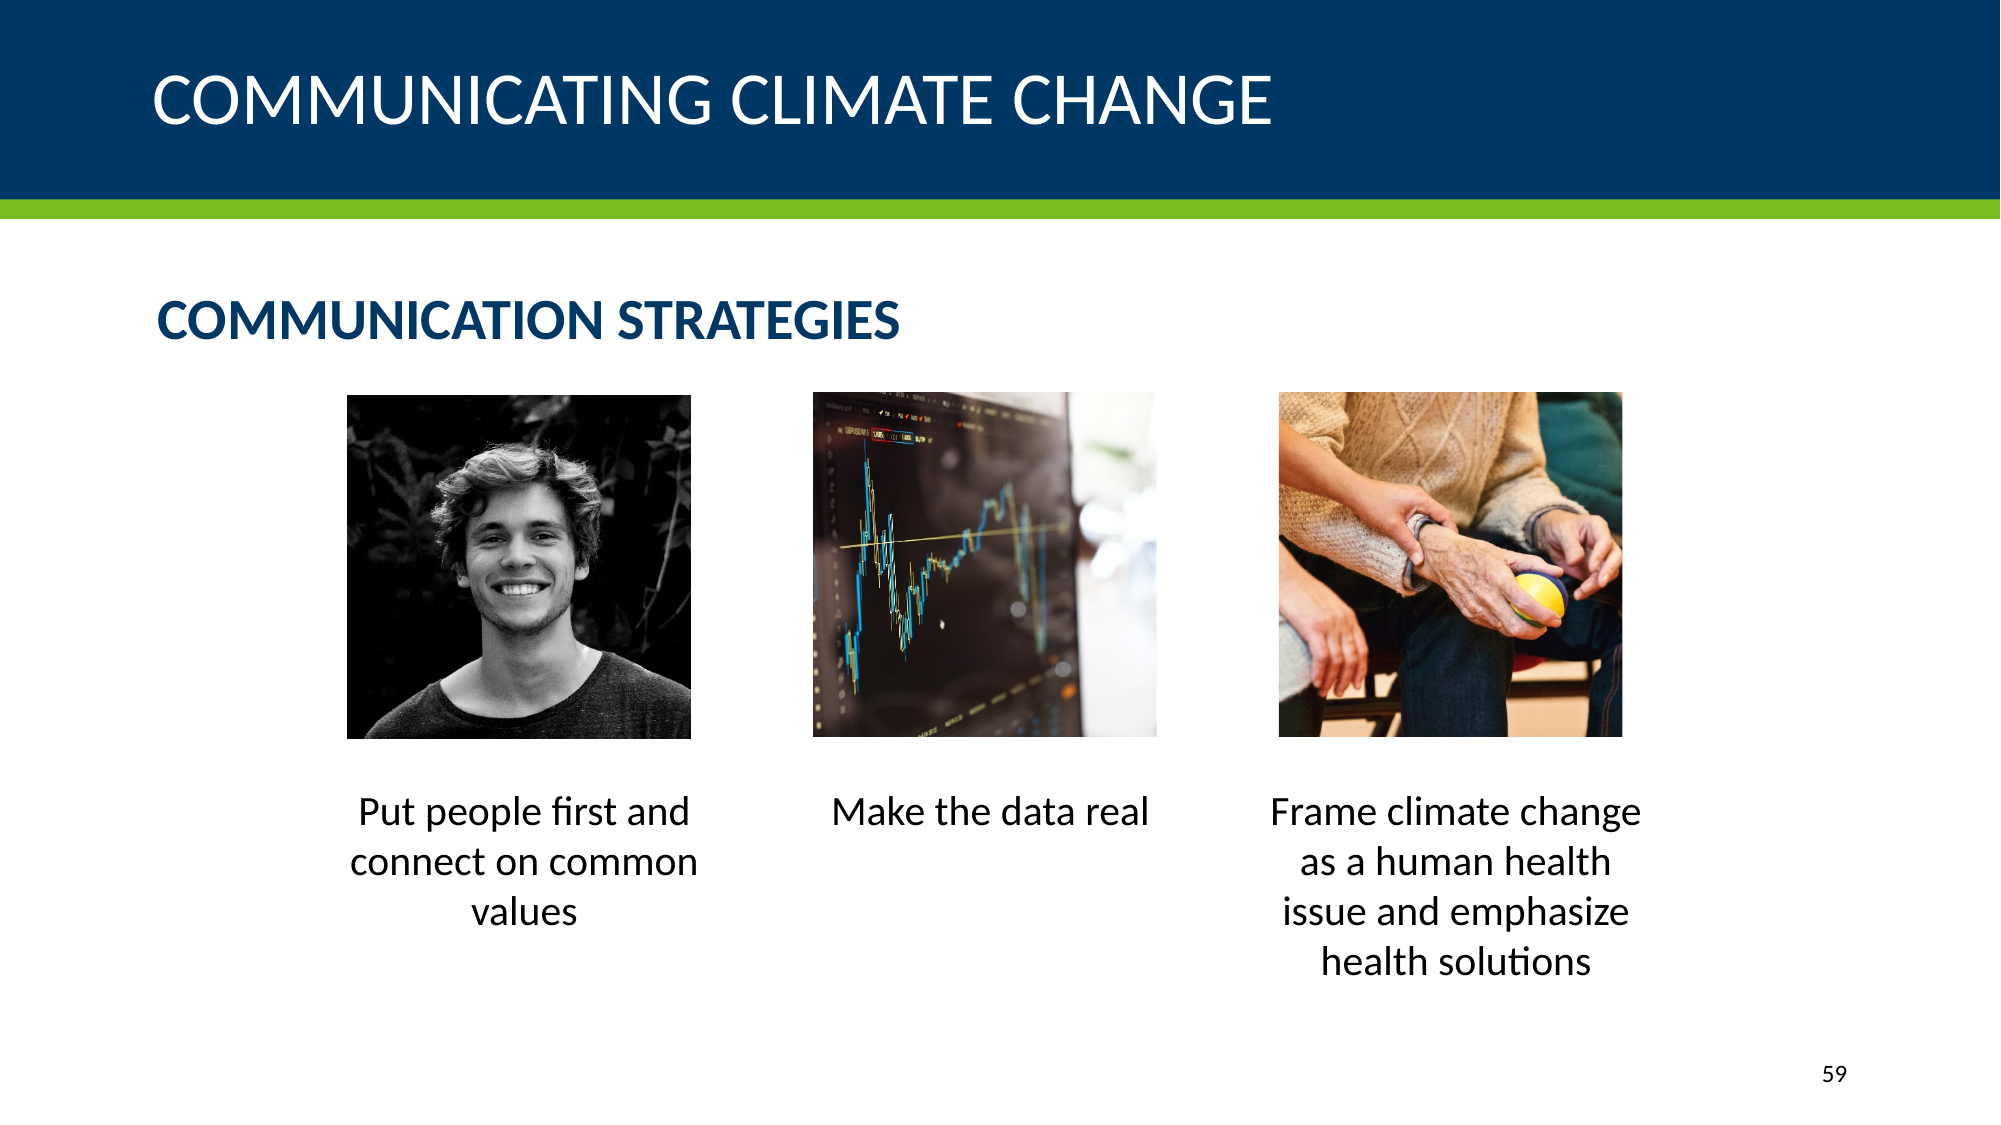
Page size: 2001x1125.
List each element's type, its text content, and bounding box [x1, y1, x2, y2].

text_box COMMUNICATION STRATEGIES [142, 273, 916, 359]
picture [346, 394, 692, 740]
list Frame climate change as a human health issue and emphasize health solutions [1247, 776, 1665, 1043]
slide_number 59 [1622, 1042, 1863, 1103]
list Put people first and connect on common values [316, 776, 733, 1043]
list Make the data real [781, 776, 1199, 1043]
picture [1278, 392, 1623, 737]
picture [812, 392, 1157, 737]
title COMMUNICATING CLIMATE CHANGE [137, 24, 1863, 175]
